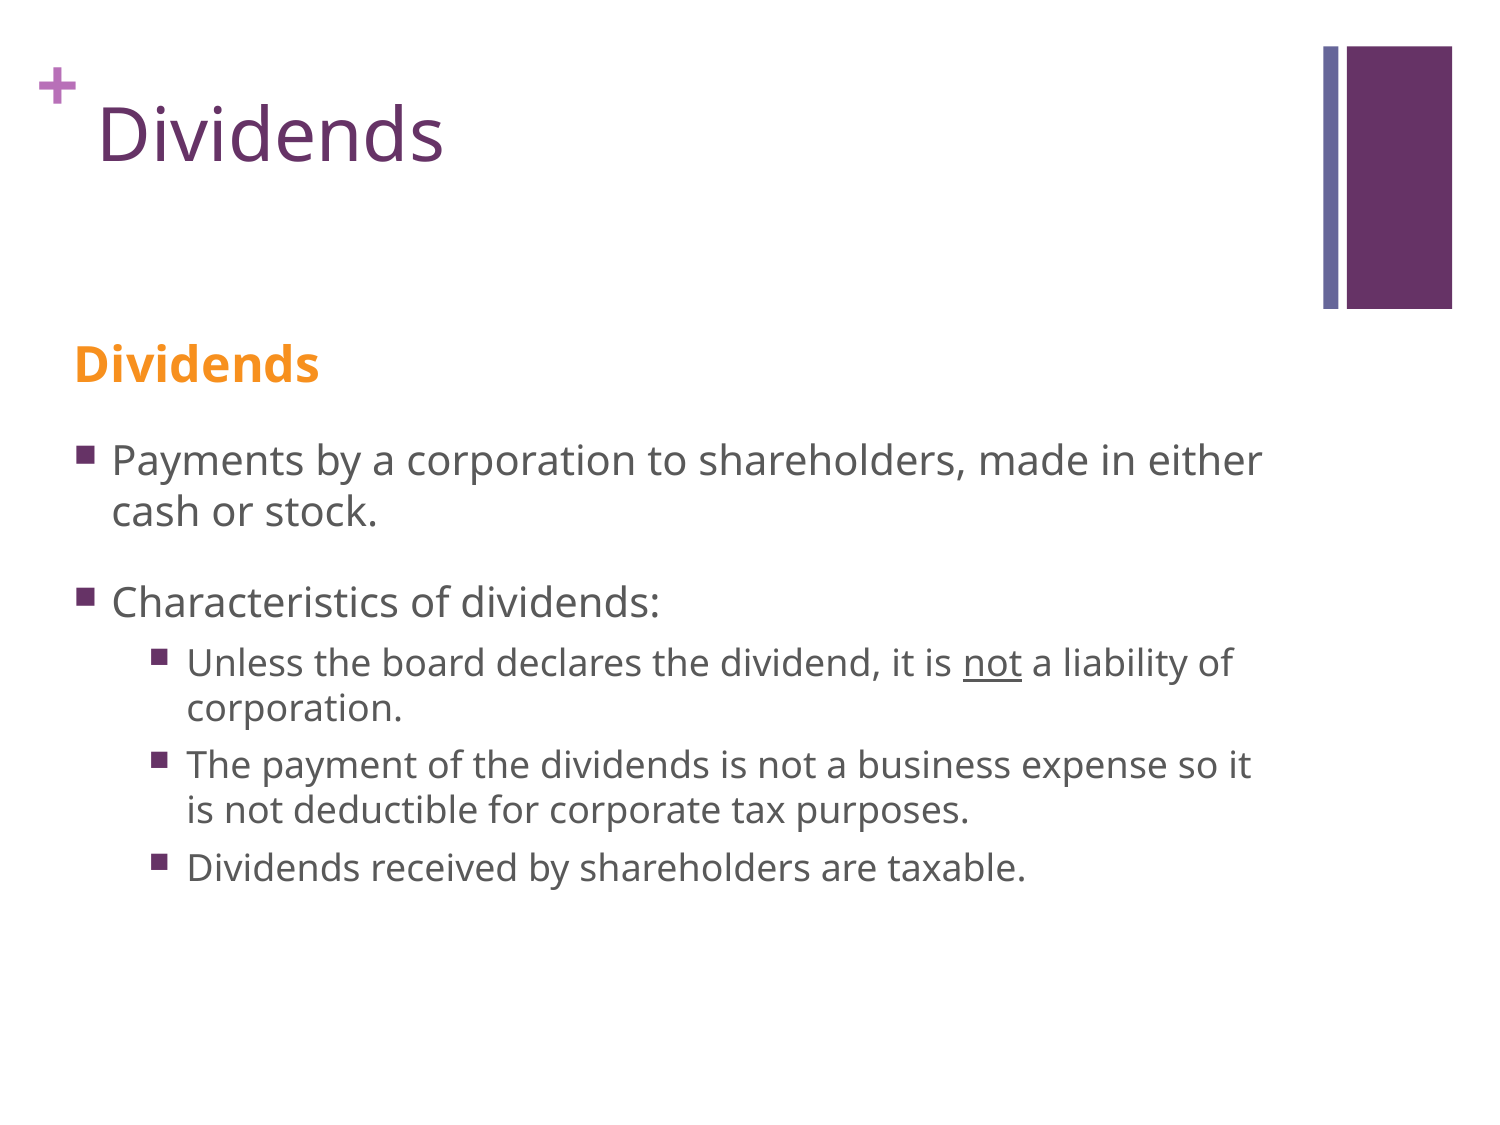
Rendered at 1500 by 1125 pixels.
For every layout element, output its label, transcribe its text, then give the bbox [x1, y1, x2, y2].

list Dividends Payments by a corporation to shareholders, made in either cash or stock. Characteristics of dividends: Unless the board declares the dividend, it is not a liability of corporation. The payment of the dividends is not a business expense so it is not deductible for corporate tax purposes. Dividends received by shareholders are taxable. [59, 324, 1299, 1005]
title Dividends [81, 79, 1322, 263]
